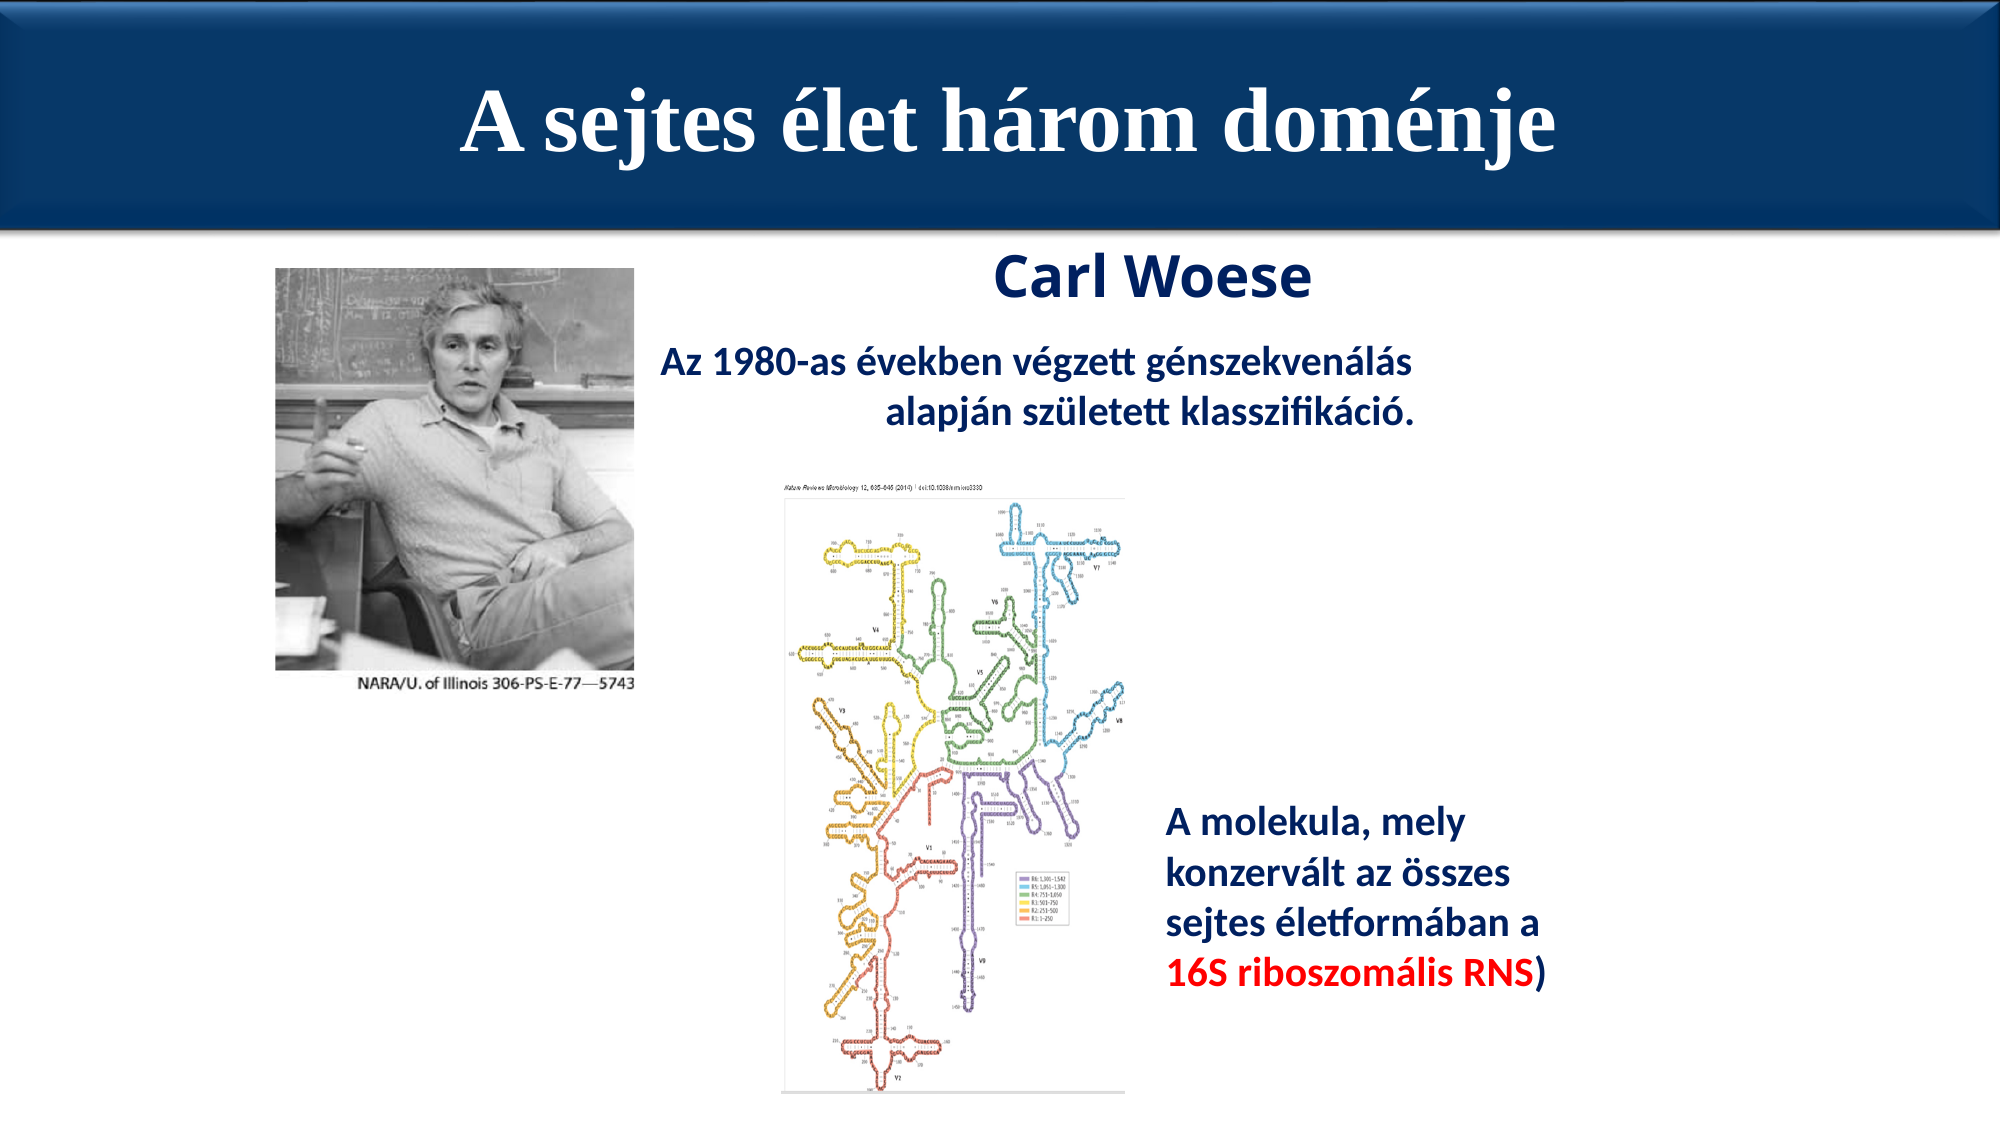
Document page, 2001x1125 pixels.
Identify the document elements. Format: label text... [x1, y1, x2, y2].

picture [781, 481, 1125, 1094]
text_box Az 1980-as években végzett génszekvenálás alapján született klasszifikáció. [635, 326, 1677, 445]
picture [0, 0, 2000, 244]
picture [275, 268, 635, 694]
text_box Carl Woese [846, 244, 1459, 317]
text_box A molekula, mely konzervált az összes sejtes életformában a 16S riboszomális RNS) [1150, 786, 1568, 1002]
